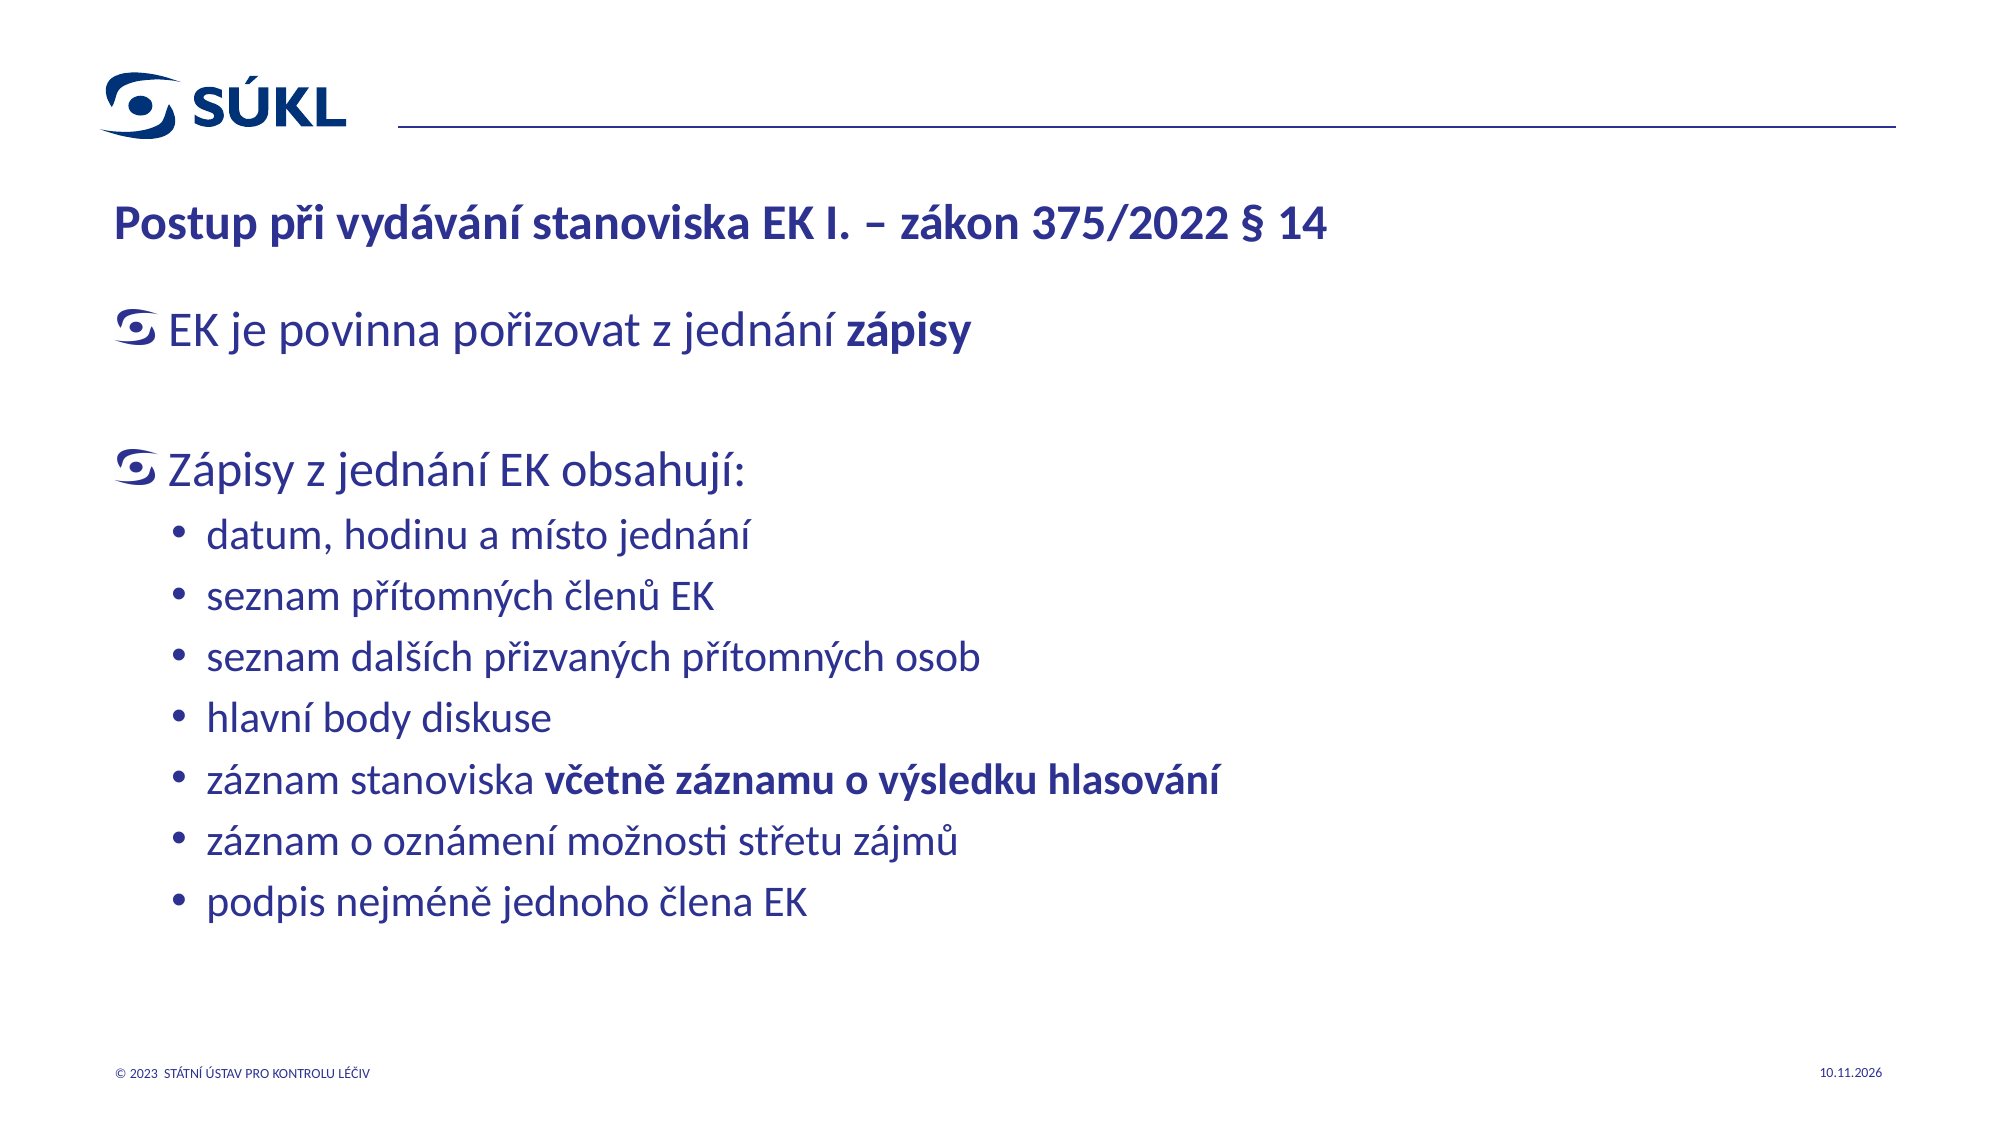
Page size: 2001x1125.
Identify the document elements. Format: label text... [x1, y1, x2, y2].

title Postup při vydávání stanoviska EK I. – zákon 375/2022 § 14 [99, 172, 1941, 268]
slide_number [1503, 1042, 1898, 1102]
picture [114, 449, 158, 485]
footer © 2023 STÁTNÍ ÚSTAV PRO KONTROLU LÉČIV [99, 1042, 734, 1103]
list EK je povinna pořizovat z jednání zápisy Zápisy z jednání EK obsahují: datum, hodinu a místo jednání seznam přítomných členů EK seznam dalších přizvaných přítomných osob hlavní body diskuse záznam stanoviska včetně záznamu o výsledku hlasování záznam o oznámení možnosti střetu zájmů podpis nejméně jednoho člena EK [99, 289, 1900, 1004]
picture [114, 309, 158, 345]
